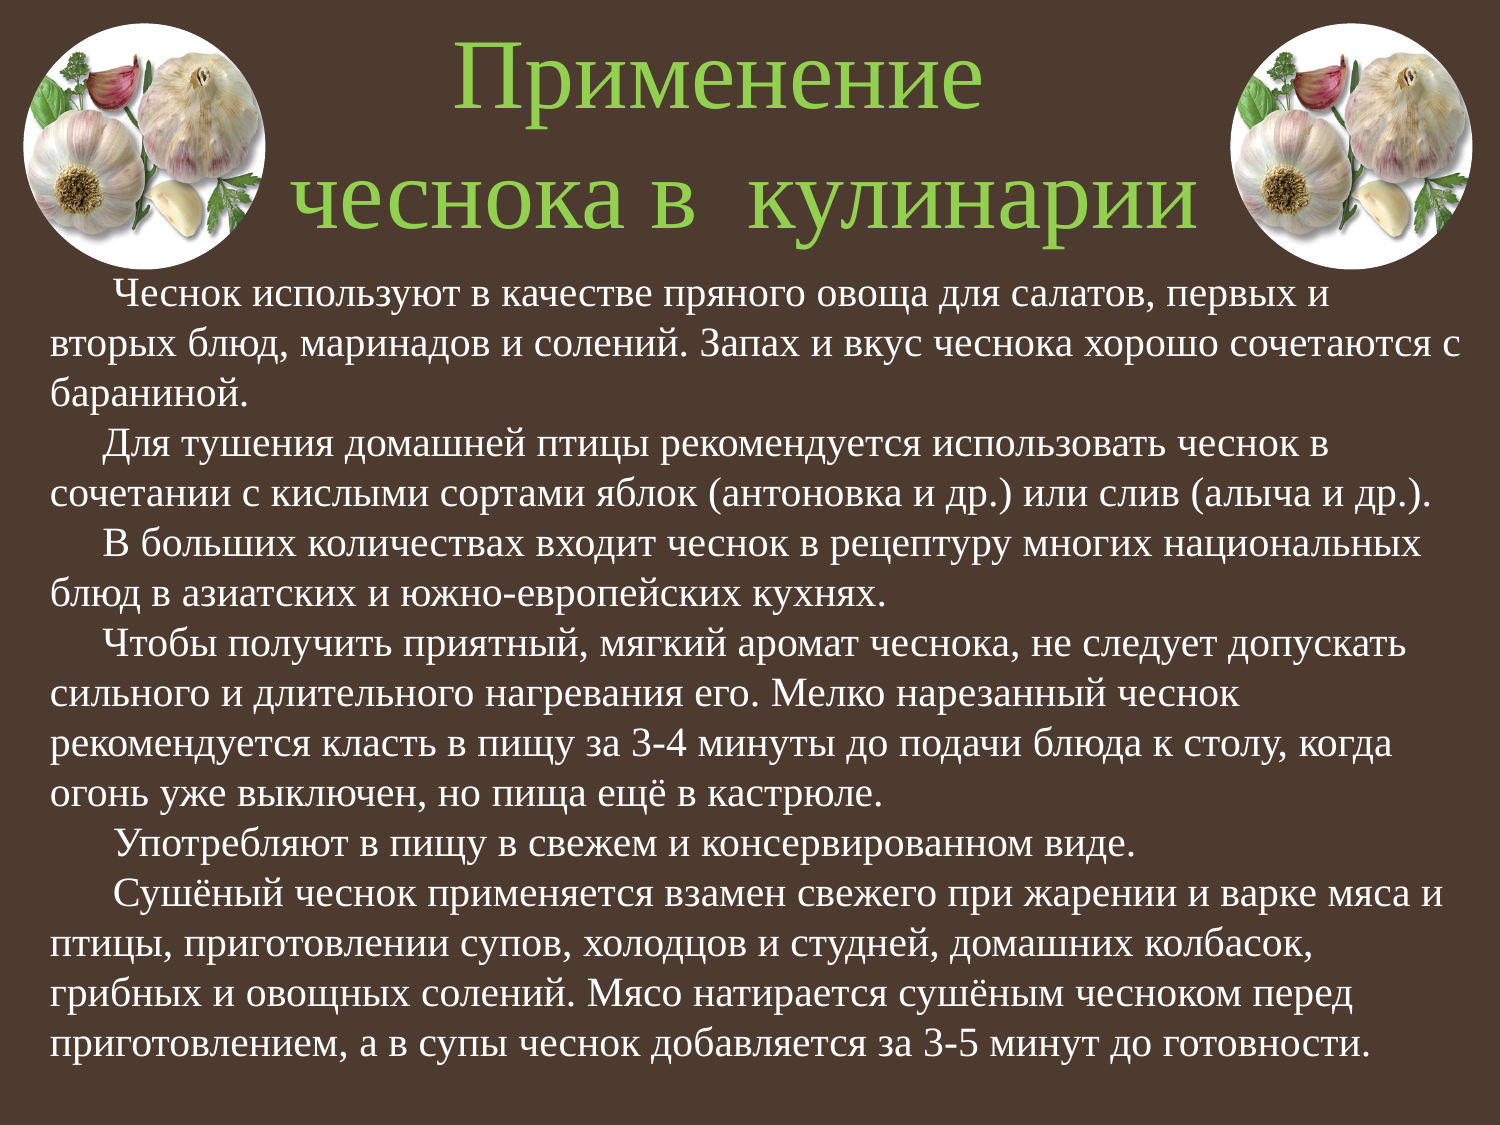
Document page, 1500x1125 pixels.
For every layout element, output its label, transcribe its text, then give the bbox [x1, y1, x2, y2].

picture [23, 23, 266, 270]
text_box Чеснок используют в качестве пряного овоща для салатов, первых и вторых блюд, маринадов и солений. Запах и вкус чеснока хорошо сочетаются с бараниной. Для тушения домашней птицы рекомендуется использовать чеснок в сочетании с кислыми сортами яблок (антоновка и др.) или слив (алыча и др.). В больших количествах входит чеснок в рецептуру многих национальных блюд в азиатских и южно-европейских кухнях. Чтобы получить приятный, мягкий аромат чеснока, не следует допускать сильного и длительного нагревания его. Мелко нарезанный чеснок рекомендуется класть в пищу за 3-4 минуты до подачи блюда к столу, когда огонь уже выключен, но пища ещё в кастрюле. Употребляют в пищу в свежем и консервированном виде. Сушёный чеснок применяется взамен свежего при жарении и варке мяса и птицы, приготовлении супов, холодцов и студней, домашних колбасок, грибных и овощных солений. Мясо натирается сушёным чесноком перед приготовлением, а в супы чеснок добавляется за 3-5 минут до готовности. [35, 257, 1477, 1073]
picture [1230, 23, 1473, 270]
text_box Применение чеснока в кулинарии [274, 1, 1215, 257]
